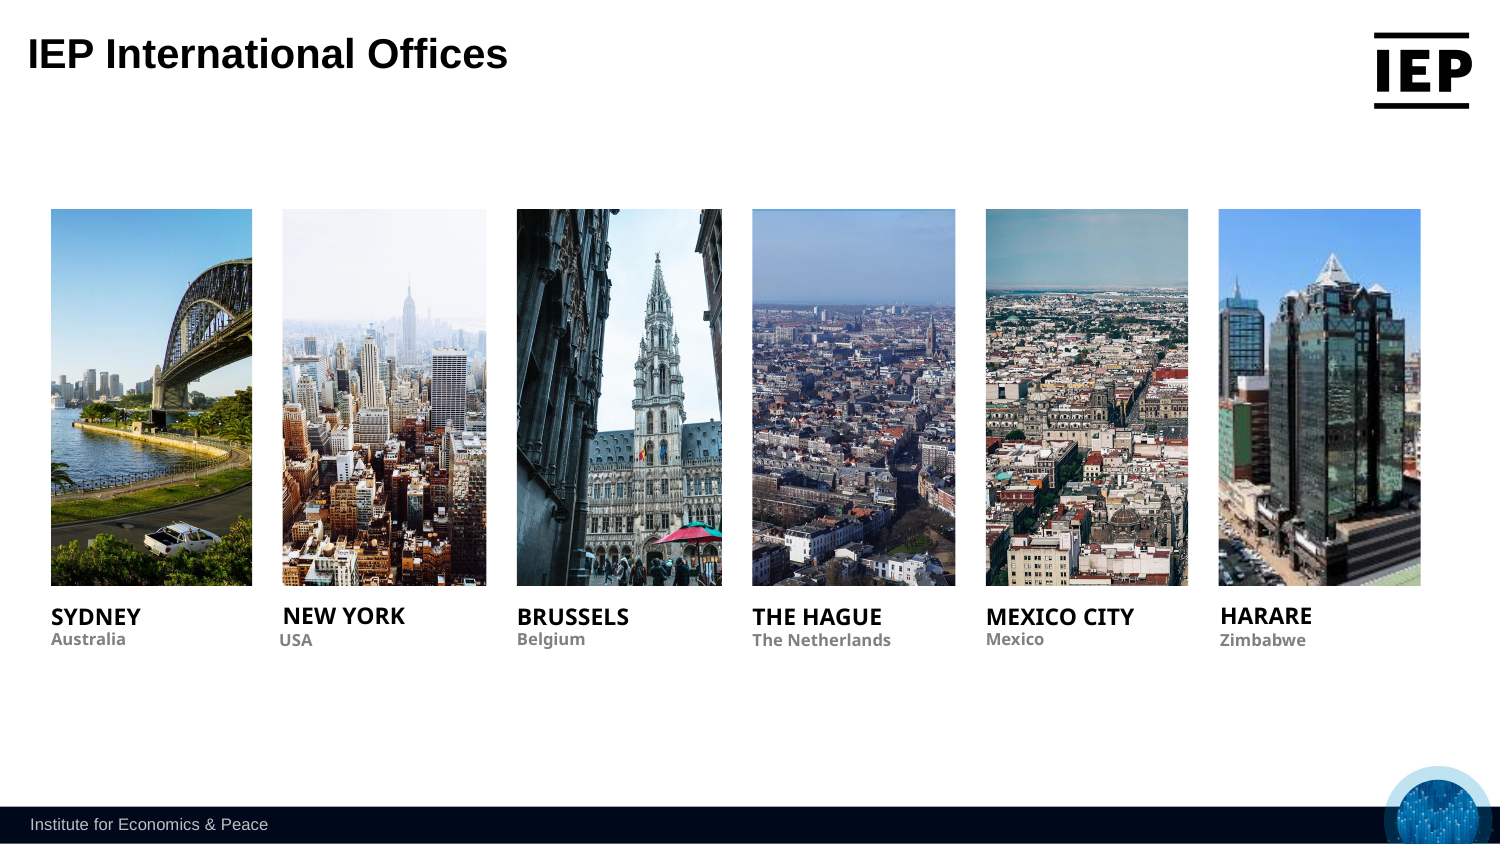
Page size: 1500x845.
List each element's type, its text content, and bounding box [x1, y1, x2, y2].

text_box Belgium [516, 625, 722, 656]
picture [1218, 209, 1421, 586]
text_box The Netherlands [752, 627, 956, 654]
picture [1377, 760, 1500, 844]
text_box Australia [51, 625, 253, 656]
picture [1373, 32, 1473, 109]
text_box NEW YORK [282, 600, 487, 627]
text_box Mexico [985, 624, 1189, 657]
text_box THE HAGUE [752, 600, 956, 627]
picture [985, 209, 1189, 586]
text_box HARARE [1220, 598, 1421, 623]
picture [51, 209, 253, 586]
picture [516, 209, 722, 586]
text_box MEXICO CITY [985, 600, 1189, 624]
text_box SYDNEY [51, 600, 253, 625]
text_box IEP International Offices [27, 32, 753, 78]
text_box Zimbabwe [1220, 623, 1421, 658]
picture [752, 209, 956, 586]
picture [282, 209, 487, 586]
text_box BRUSSELS [516, 600, 722, 625]
text_box USA [279, 627, 487, 654]
